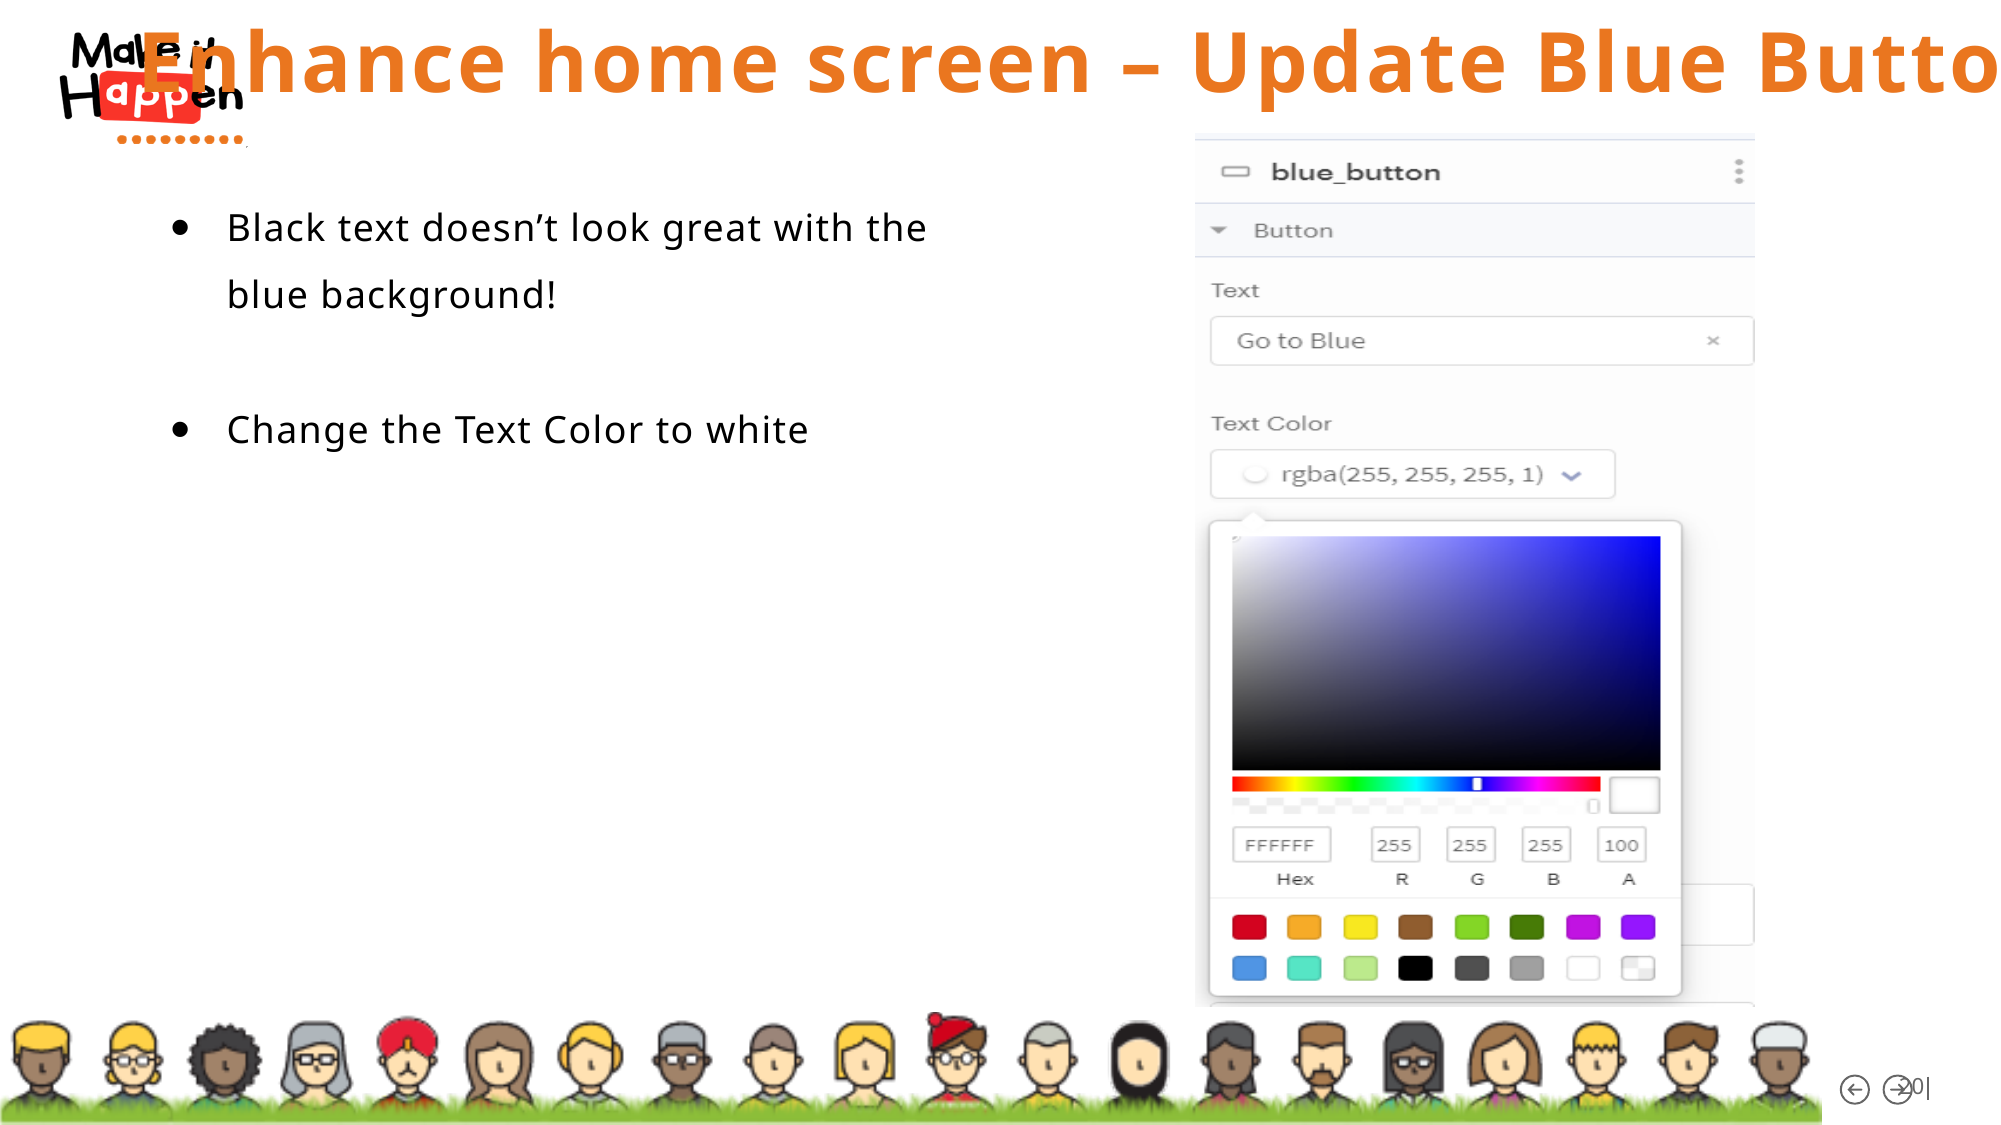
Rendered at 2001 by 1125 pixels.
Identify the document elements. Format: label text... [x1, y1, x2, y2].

picture [1195, 133, 1755, 1007]
picture [0, 1012, 1822, 1125]
list Black text doesn’t look great with the blue background! Change the Text Color to white [155, 174, 1000, 1007]
picture [39, 13, 248, 148]
title Enhance home screen – Update Blue Button [99, 13, 2000, 134]
